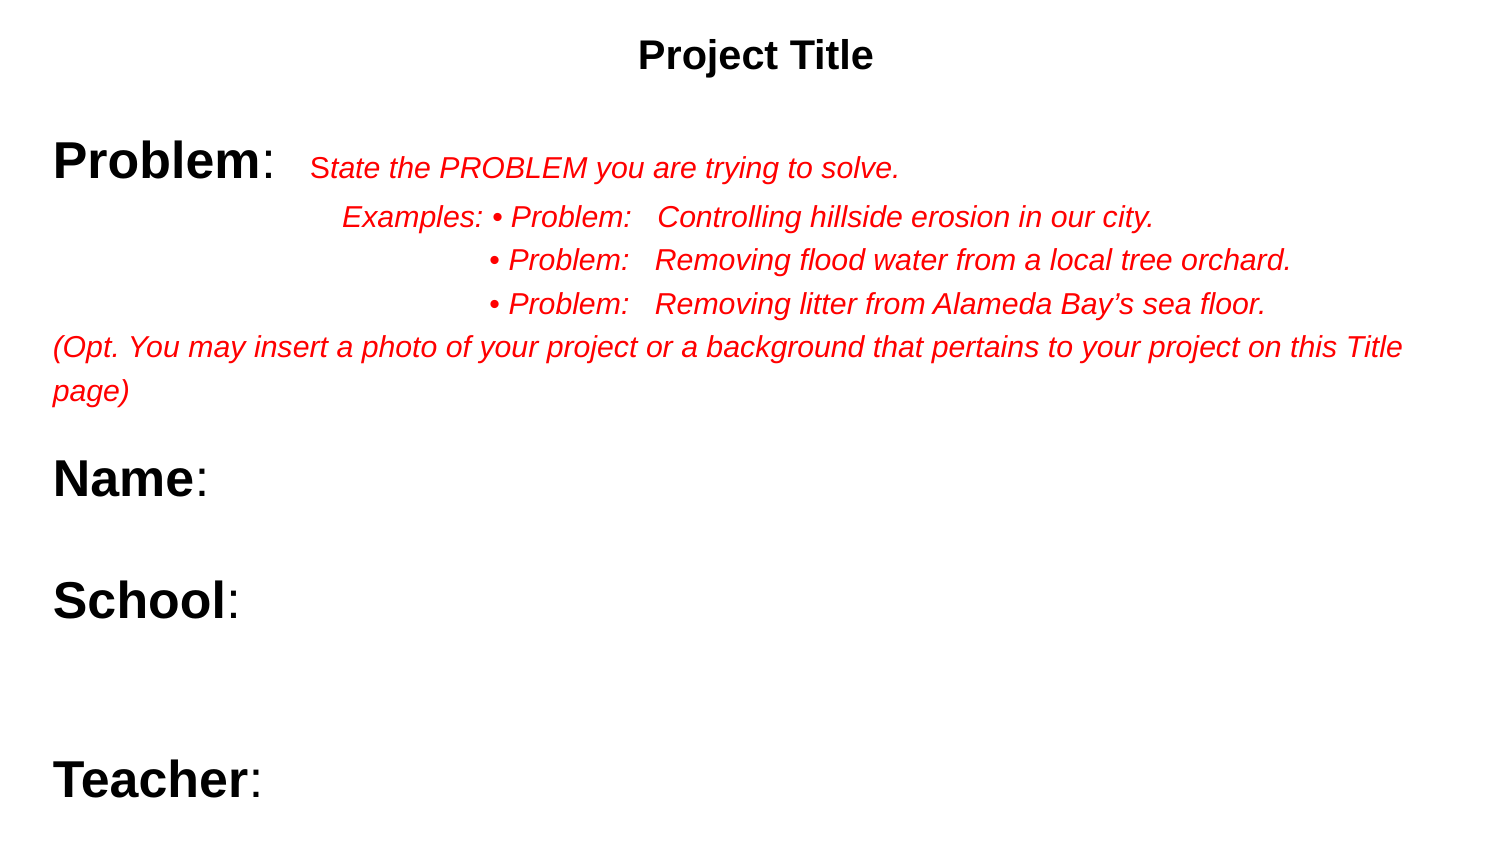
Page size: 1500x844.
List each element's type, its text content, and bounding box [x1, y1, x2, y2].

title Project Title [51, 11, 1449, 94]
list Problem: State the PROBLEM you are trying to solve. Examples: • Problem: Controlling hillside erosion in our city. • Problem: Removing flood water from a local tree orchard. • Problem: Removing litter from Alameda Bay’s sea floor. (Opt. You may insert a photo of your project or a background that pertains to your project on this Title page) Name: School: Teacher: [37, 99, 1465, 831]
